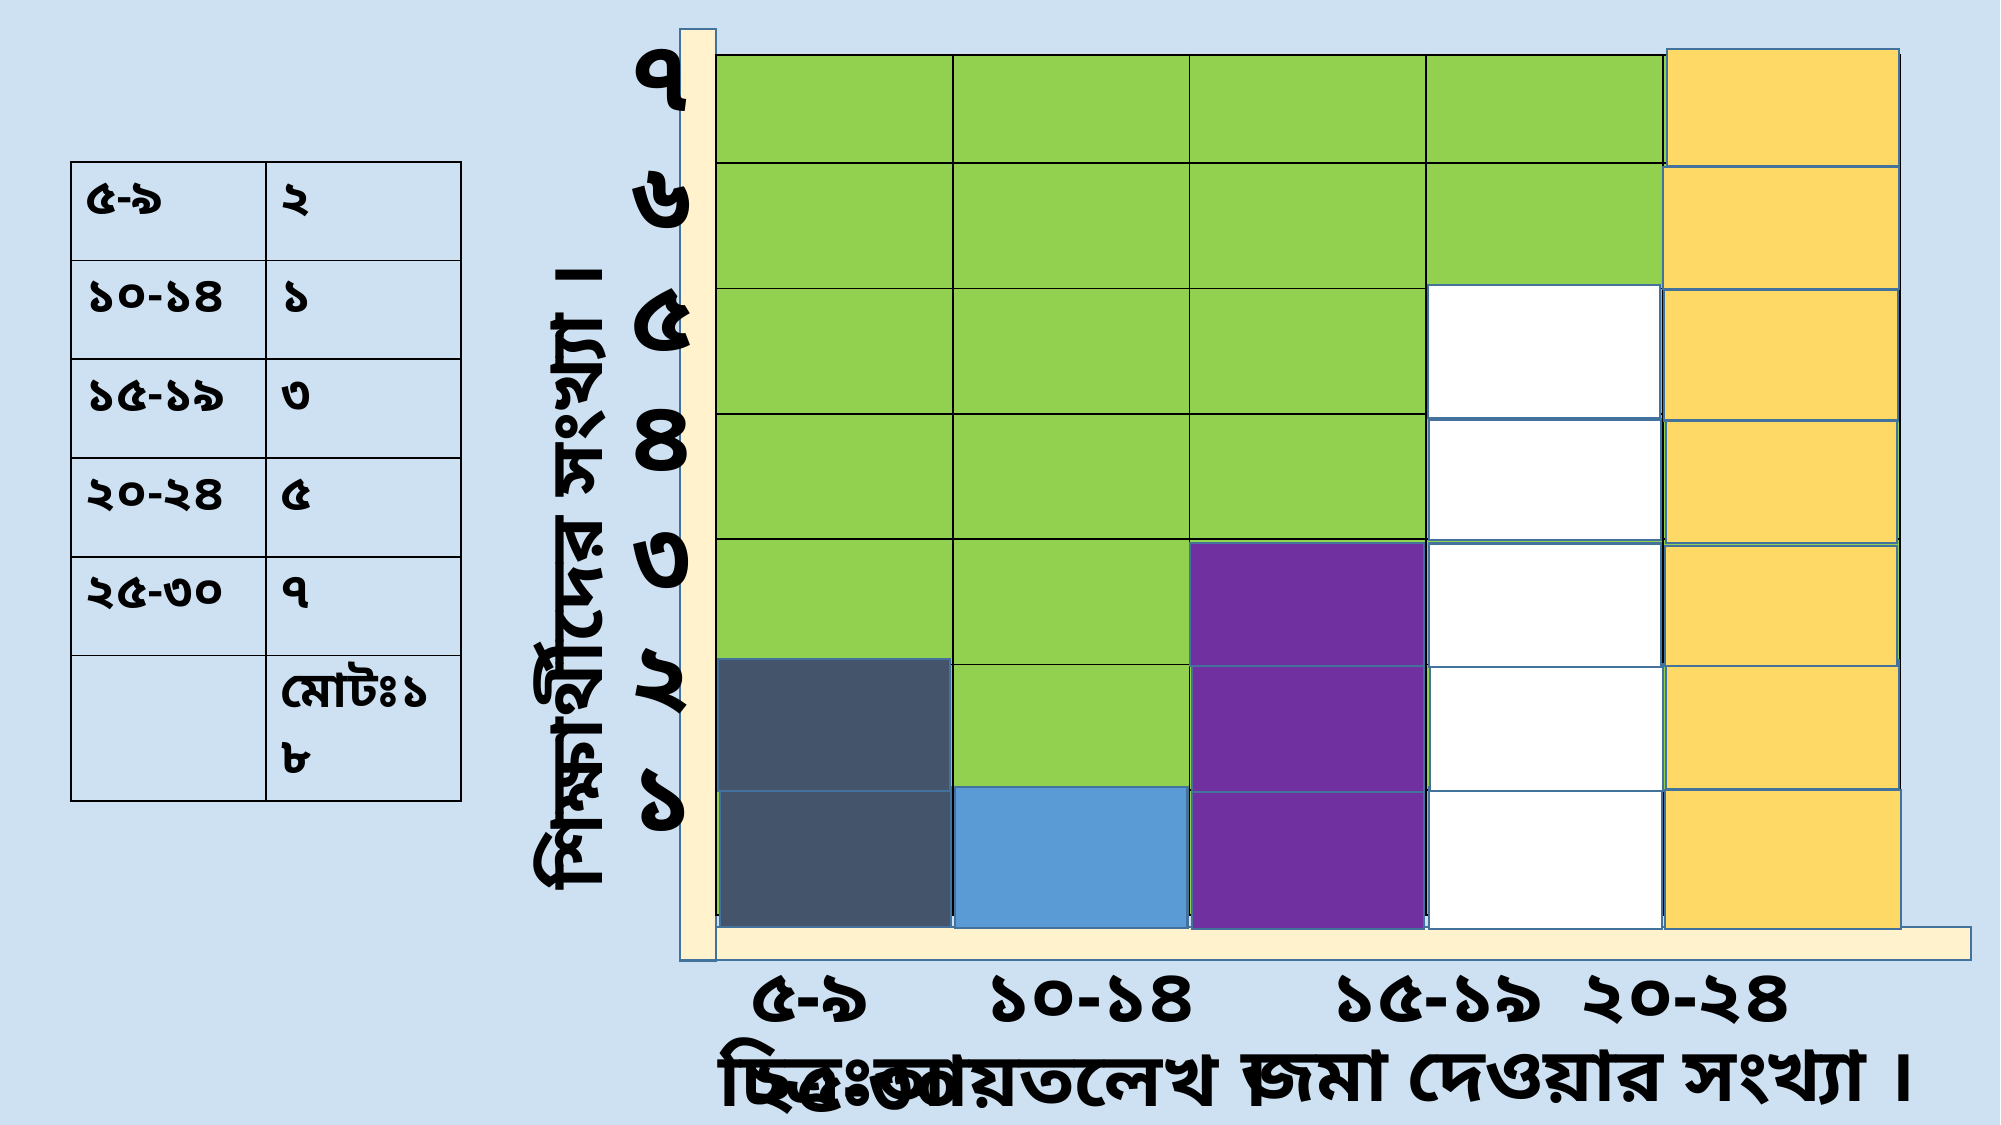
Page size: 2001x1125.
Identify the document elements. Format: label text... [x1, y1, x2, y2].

text_box জমা দেওয়ার সংখ্যা । [1227, 1018, 1941, 1124]
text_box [679, 28, 1971, 961]
table_cell ৩ [267, 360, 460, 457]
table_cell [72, 656, 265, 800]
table_header ২ [267, 163, 460, 260]
table_cell ২৫-৩০ [72, 558, 265, 655]
table_cell ২০-২৪ [72, 459, 265, 556]
text_box ৭ ৬ ৫ ৪ ৩ ২ ১ [615, 0, 736, 859]
table_cell ৫ [267, 459, 460, 556]
table_cell ১৫-১৯ [72, 360, 265, 457]
text_box শিক্ষার্থীদের সংখ্যা । [520, 239, 625, 905]
table_cell ১০-১৪ [72, 261, 265, 358]
table_header ৫-৯ [72, 163, 265, 260]
table_cell মোটঃ১৮ [267, 656, 460, 800]
table_cell ১ [267, 261, 460, 358]
text_box চিত্রঃআয়তলেখ । [703, 1024, 1293, 1125]
table_cell ৭ [267, 558, 460, 655]
text_box ৫-৯ ১০-১৪ ১৫-১৯ ২০-২৪ ২৫-৩০ [735, 961, 1951, 1125]
